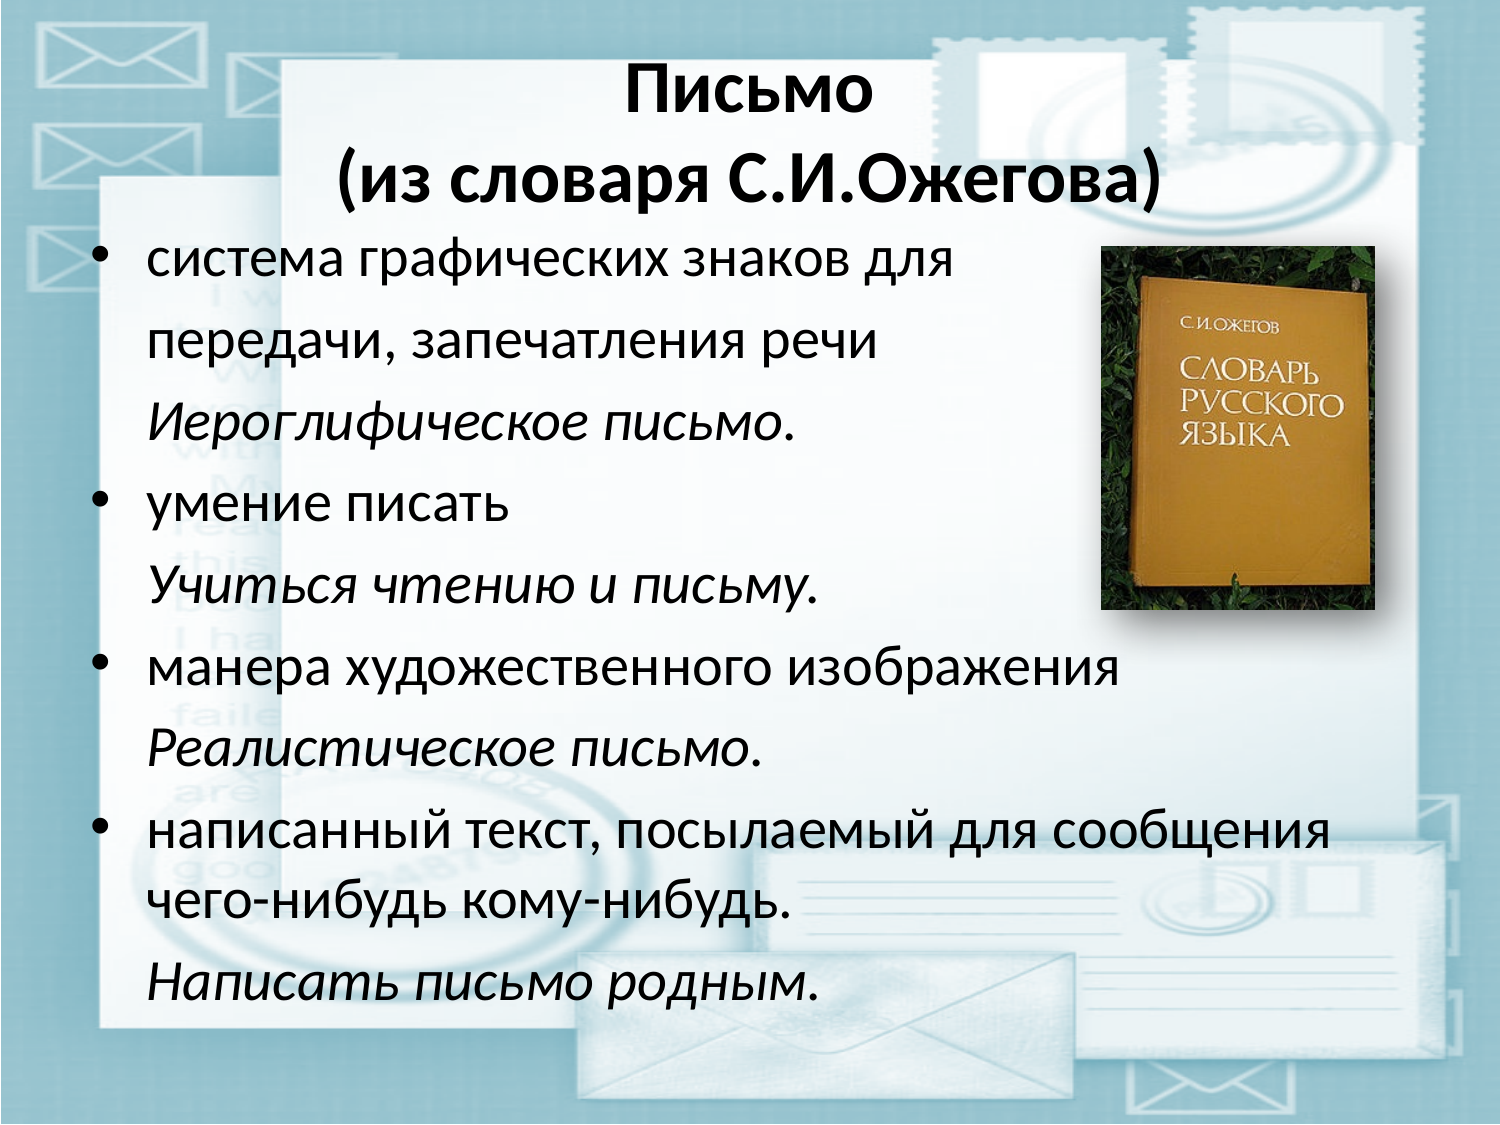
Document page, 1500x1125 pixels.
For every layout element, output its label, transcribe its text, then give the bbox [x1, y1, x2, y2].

picture [1101, 245, 1375, 610]
title Письмо (из словаря С.И.Ожегова) [74, 44, 1426, 212]
list система графических знаков для передачи, запечатления речи Иероглифическое письмо. умение писать Учиться чтению и письму. манера художественного изображения Реалистическое письмо. написанный текст, посылаемый для сообщения чего-нибудь кому-нибудь. Написать письмо родным. [74, 210, 1419, 1044]
